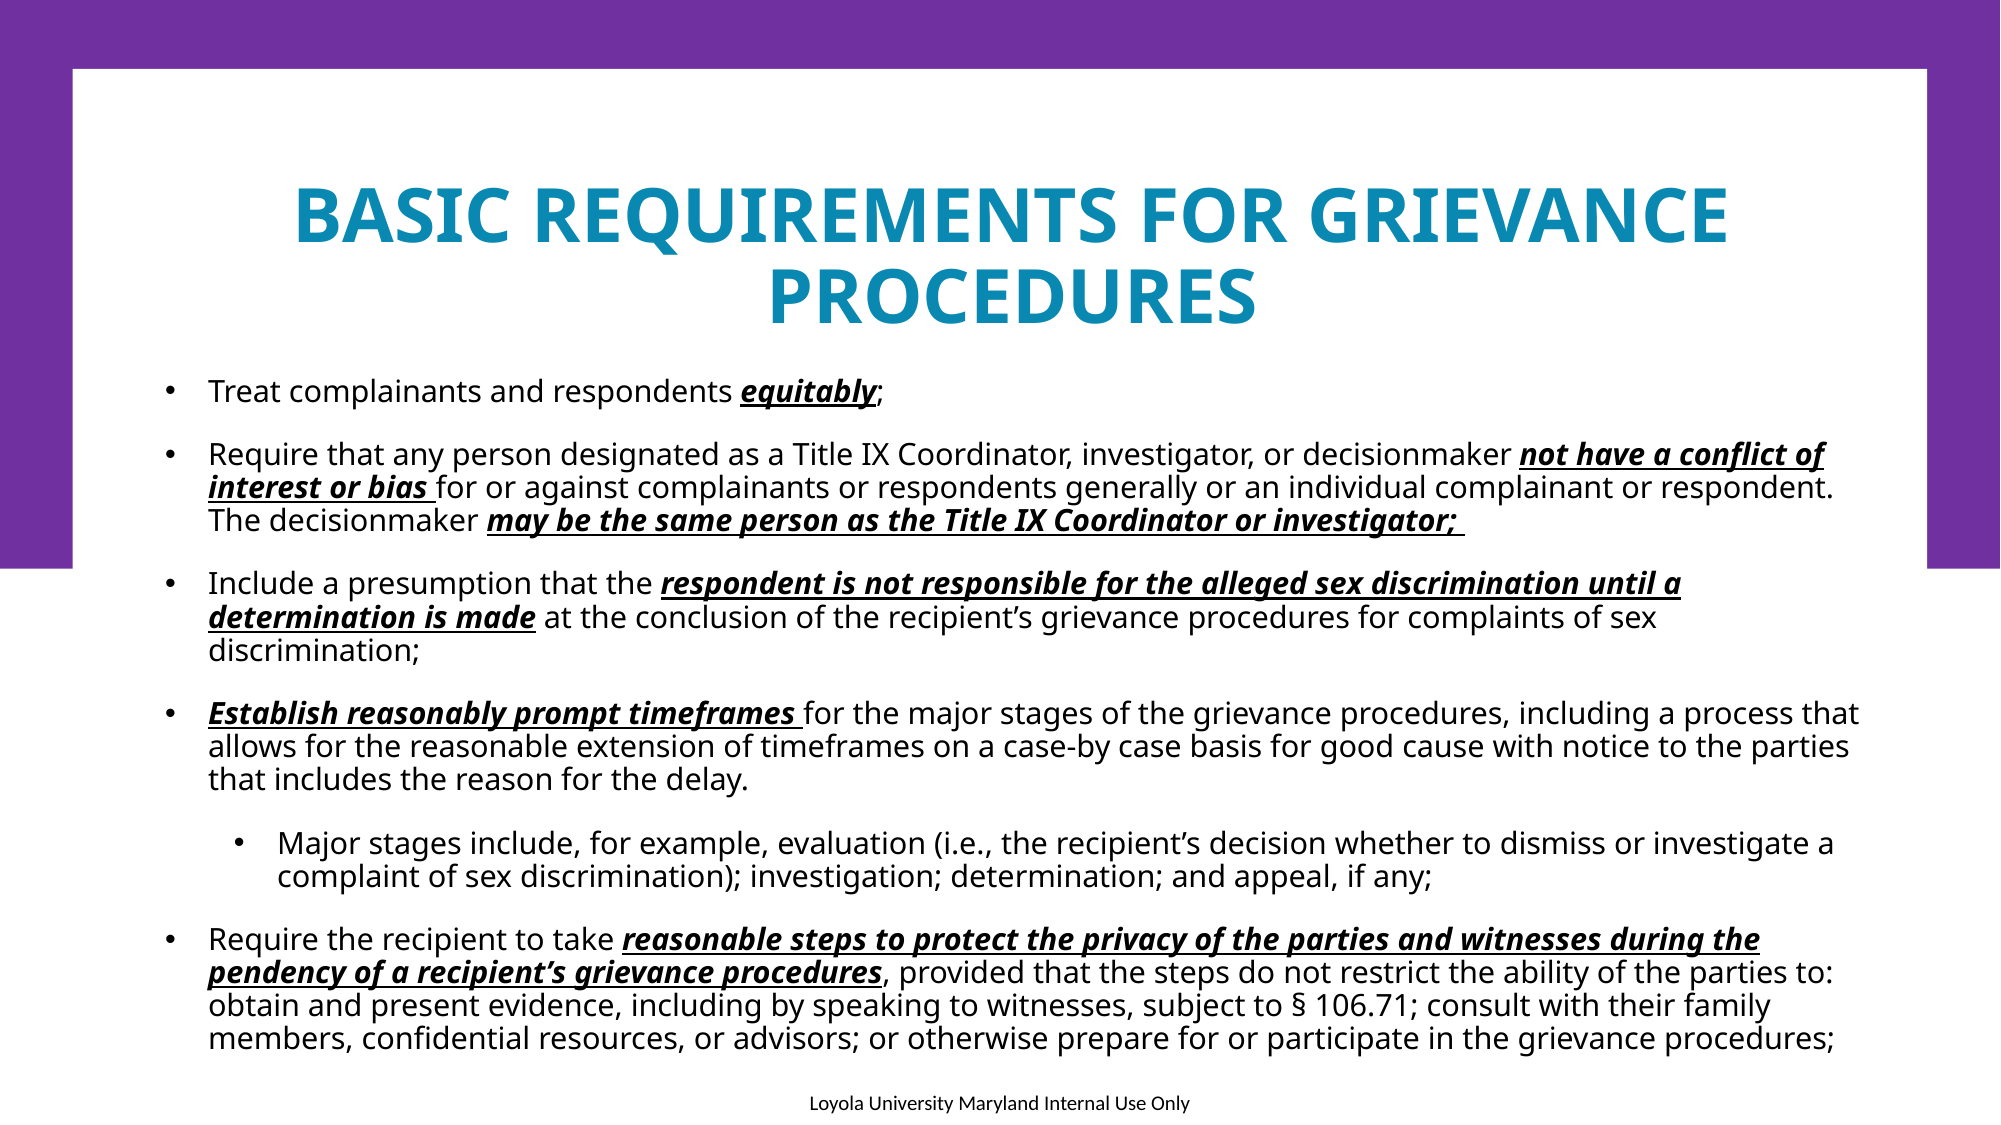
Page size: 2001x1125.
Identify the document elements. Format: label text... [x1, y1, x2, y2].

title Basic requirements for grievance procedures [150, 173, 1875, 340]
list Treat complainants and respondents equitably; Require that any person designated as a Title IX Coordinator, investigator, or decisionmaker not have a conflict of interest or bias for or against complainants or respondents generally or an individual complainant or respondent. The decisionmaker may be the same person as the Title IX Coordinator or investigator; Include a presumption that the respondent is not responsible for the alleged sex discrimination until a determination is made at the conclusion of the recipient’s grievance procedures for complaints of sex discrimination; Establish reasonably prompt timeframes for the major stages of the grievance procedures, including a process that allows for the reasonable extension of timeframes on a case-by case basis for good cause with notice to the parties that includes the reason for the delay. Major stages include, for example, evaluation (i.e., the recipient’s decision whether to dismiss or investigate a complaint of sex discrimination); investigation; determination; and appeal, if any; Require the recipient to take reasonable steps to protect the privacy of the parties and witnesses during the pendency of a recipient’s grievance procedures, provided that the steps do not restrict the ability of the parties to: obtain and present evidence, including by speaking to witnesses, subject to § 106.71; consult with their family members, confidential resources, or advisors; or otherwise prepare for or participate in the grievance procedures; [150, 360, 1875, 1083]
